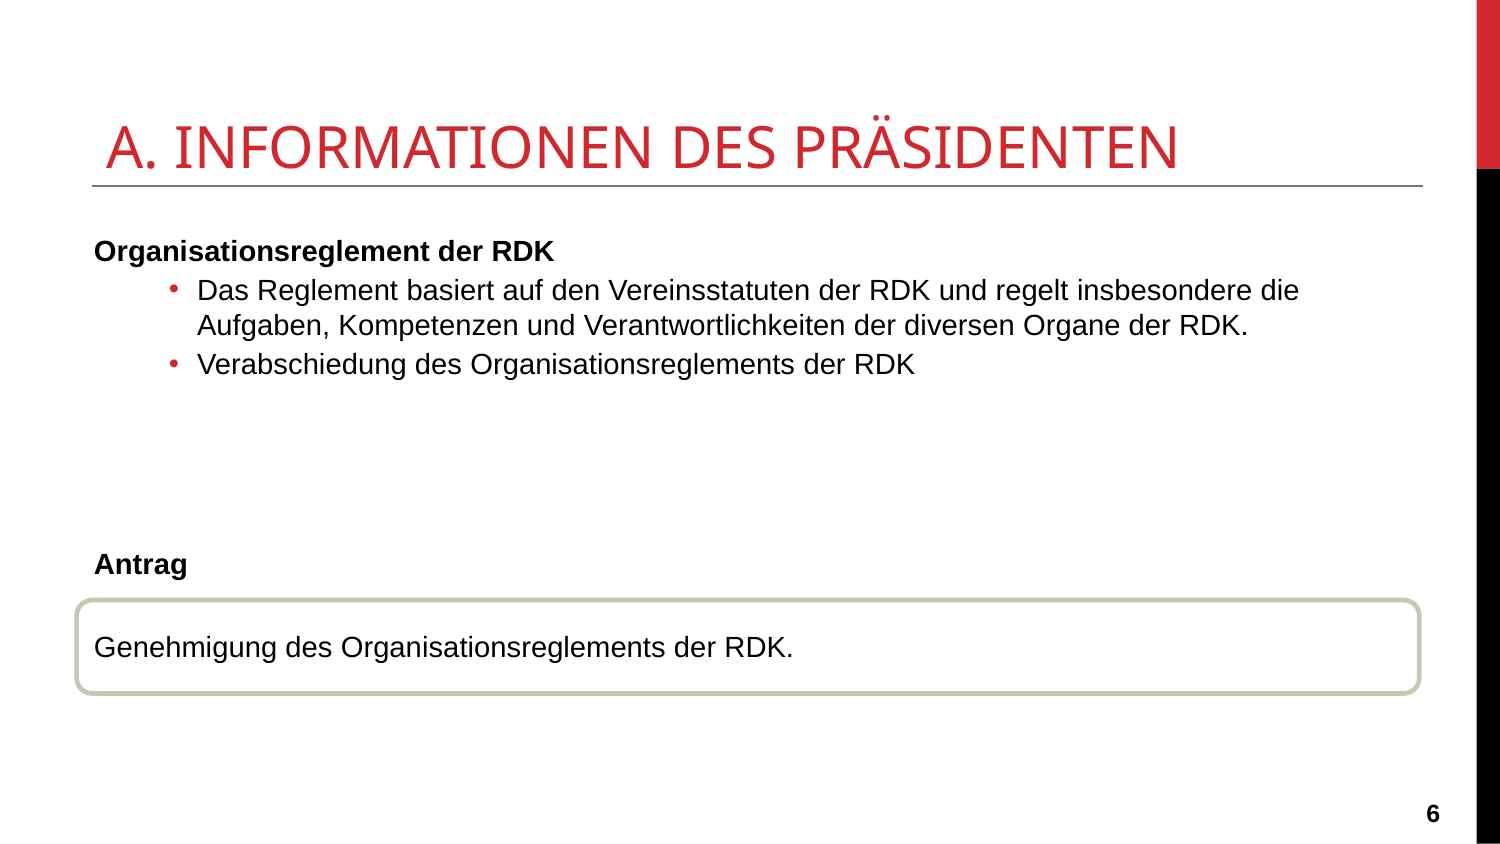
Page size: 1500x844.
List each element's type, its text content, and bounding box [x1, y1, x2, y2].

slide_number ‹#› [1411, 782, 1500, 843]
text_box A. INFORMATIONEN DES PRÄSIDENTEN [91, 18, 1424, 185]
text_box [76, 600, 1420, 694]
list Organisationsreglement der RDK Das Reglement basiert auf den Vereinsstatuten der RDK und regelt insbesondere die Aufgaben, Kompetenzen und Verantwortlichkeiten der diversen Organe der RDK. Verabschiedung des Organisationsreglements der RDK Antrag Genehmigung des Organisationsreglements der RDK. [64, 185, 1424, 802]
